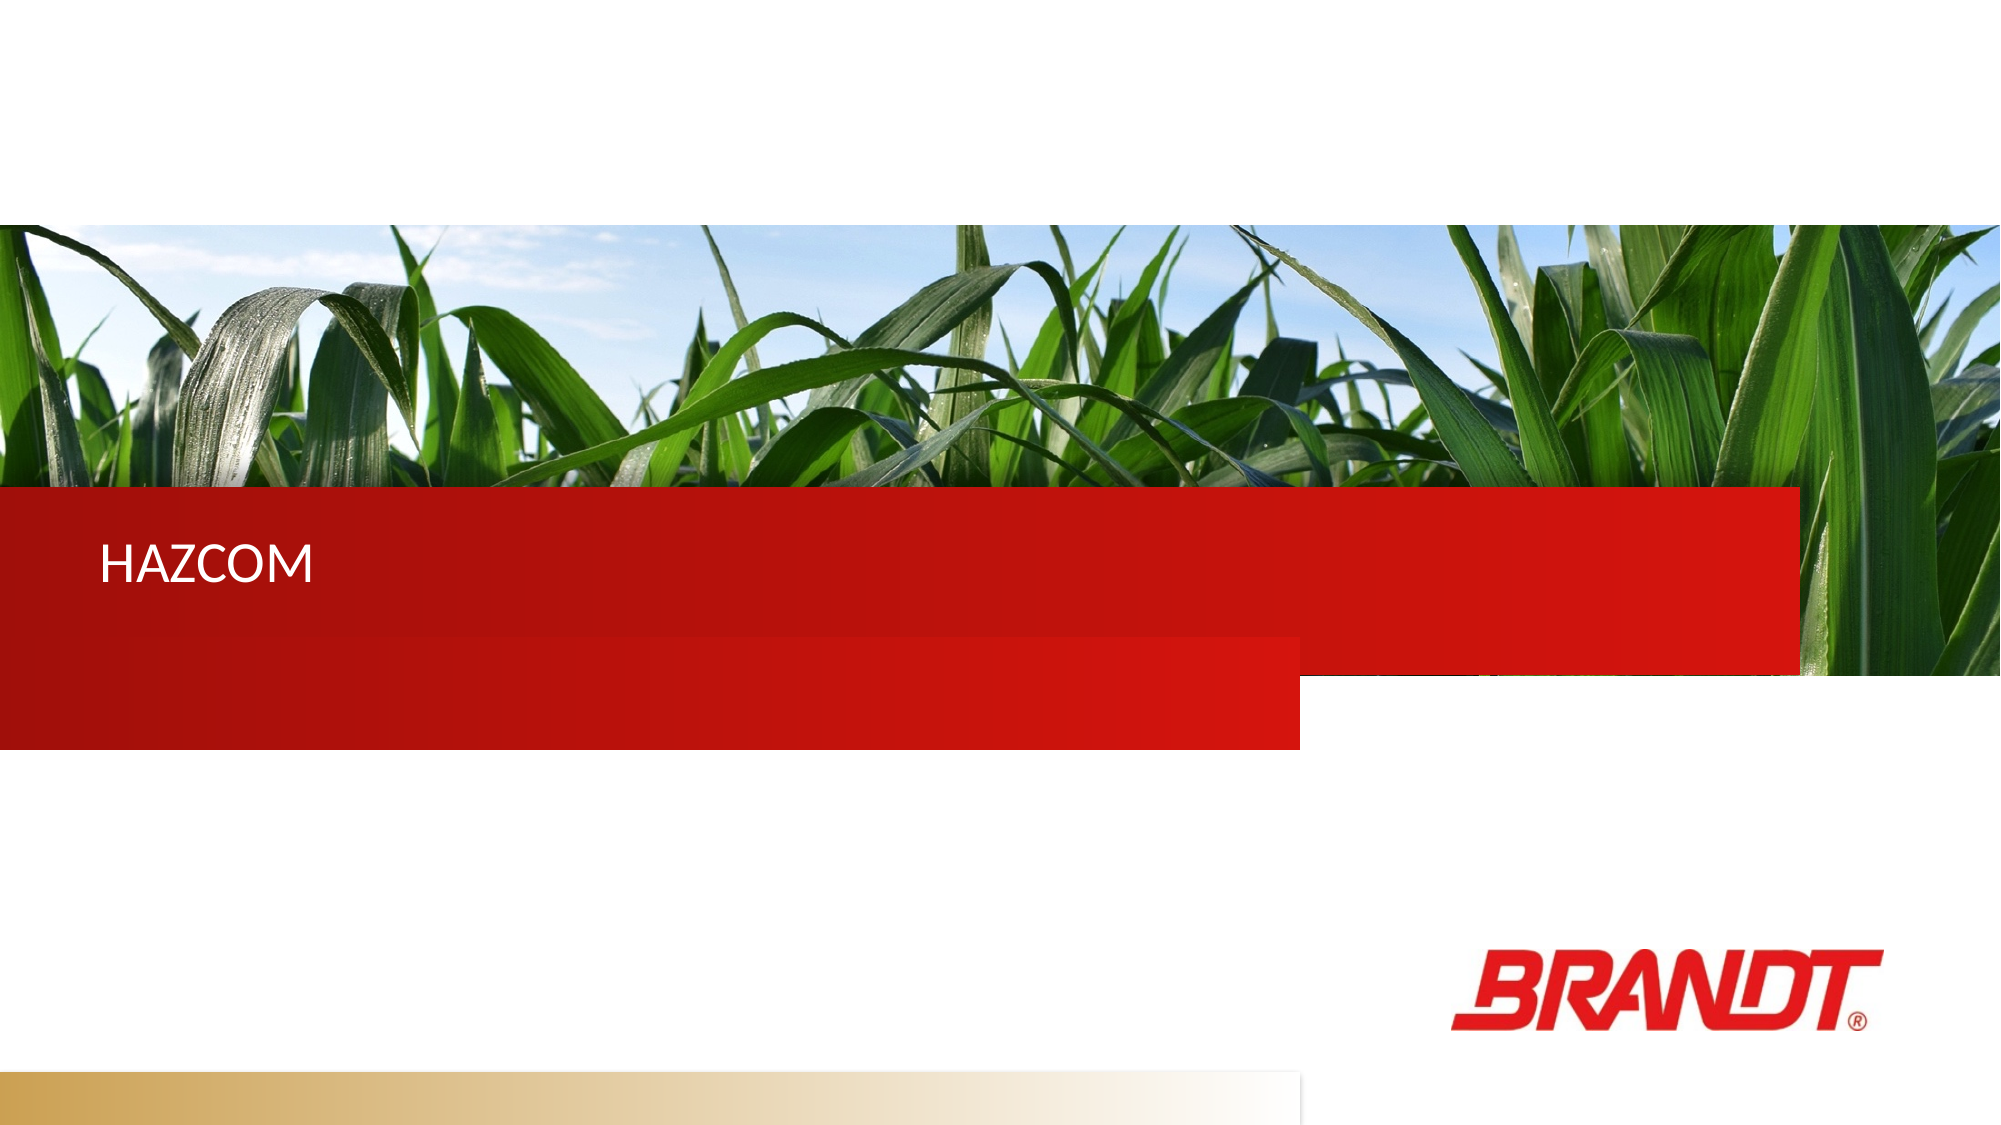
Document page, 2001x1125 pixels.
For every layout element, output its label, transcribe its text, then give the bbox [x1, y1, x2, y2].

picture [1451, 949, 1884, 1031]
title HAZCOM [99, 487, 1700, 750]
picture [0, 225, 2000, 676]
